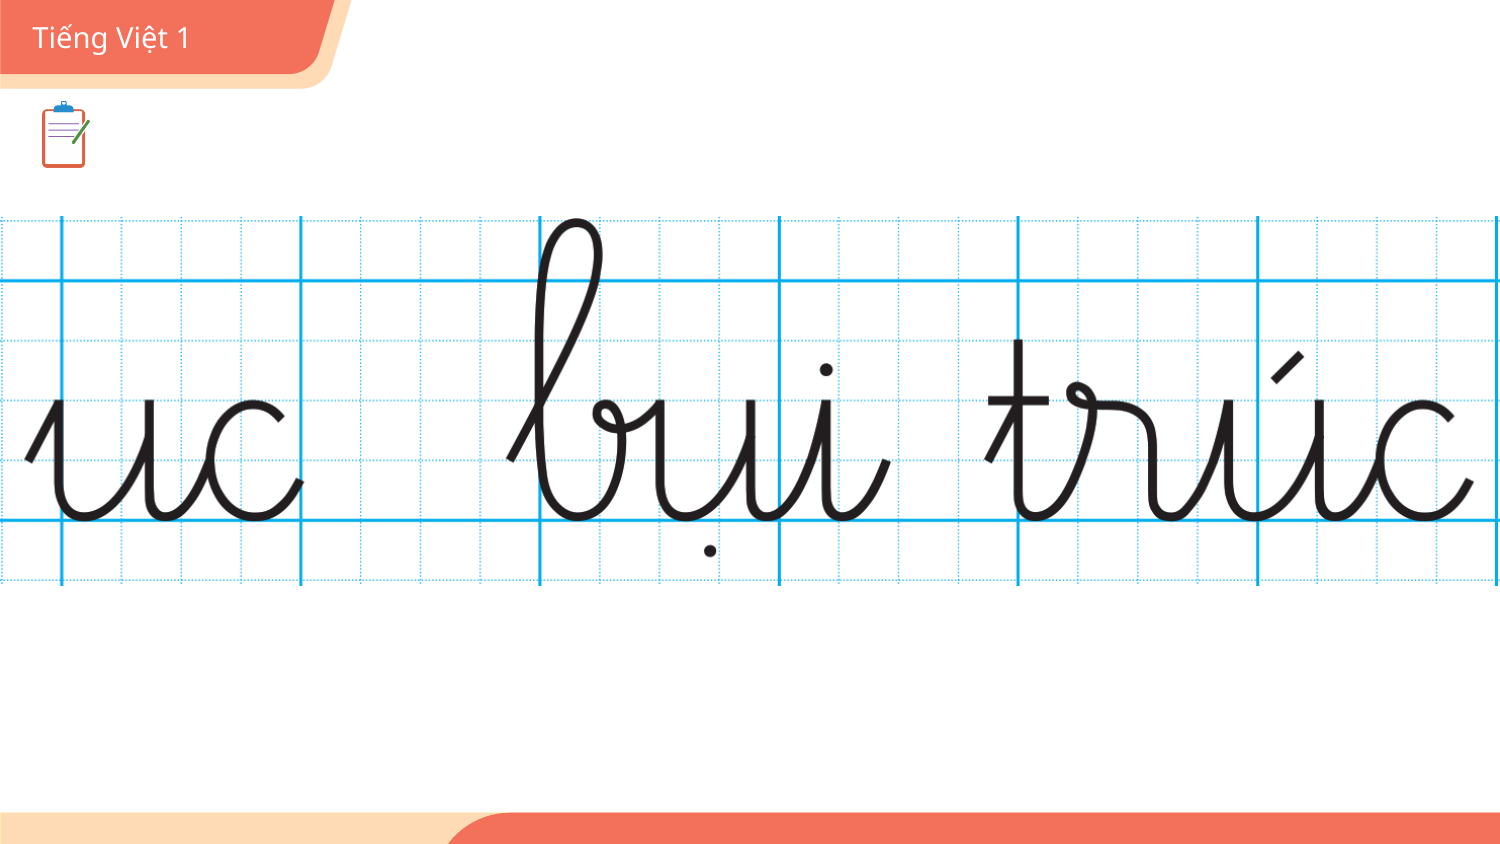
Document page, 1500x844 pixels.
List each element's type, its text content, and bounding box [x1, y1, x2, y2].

picture [0, 0, 1500, 844]
text_box Tiếng Việt 1 [17, 12, 228, 63]
